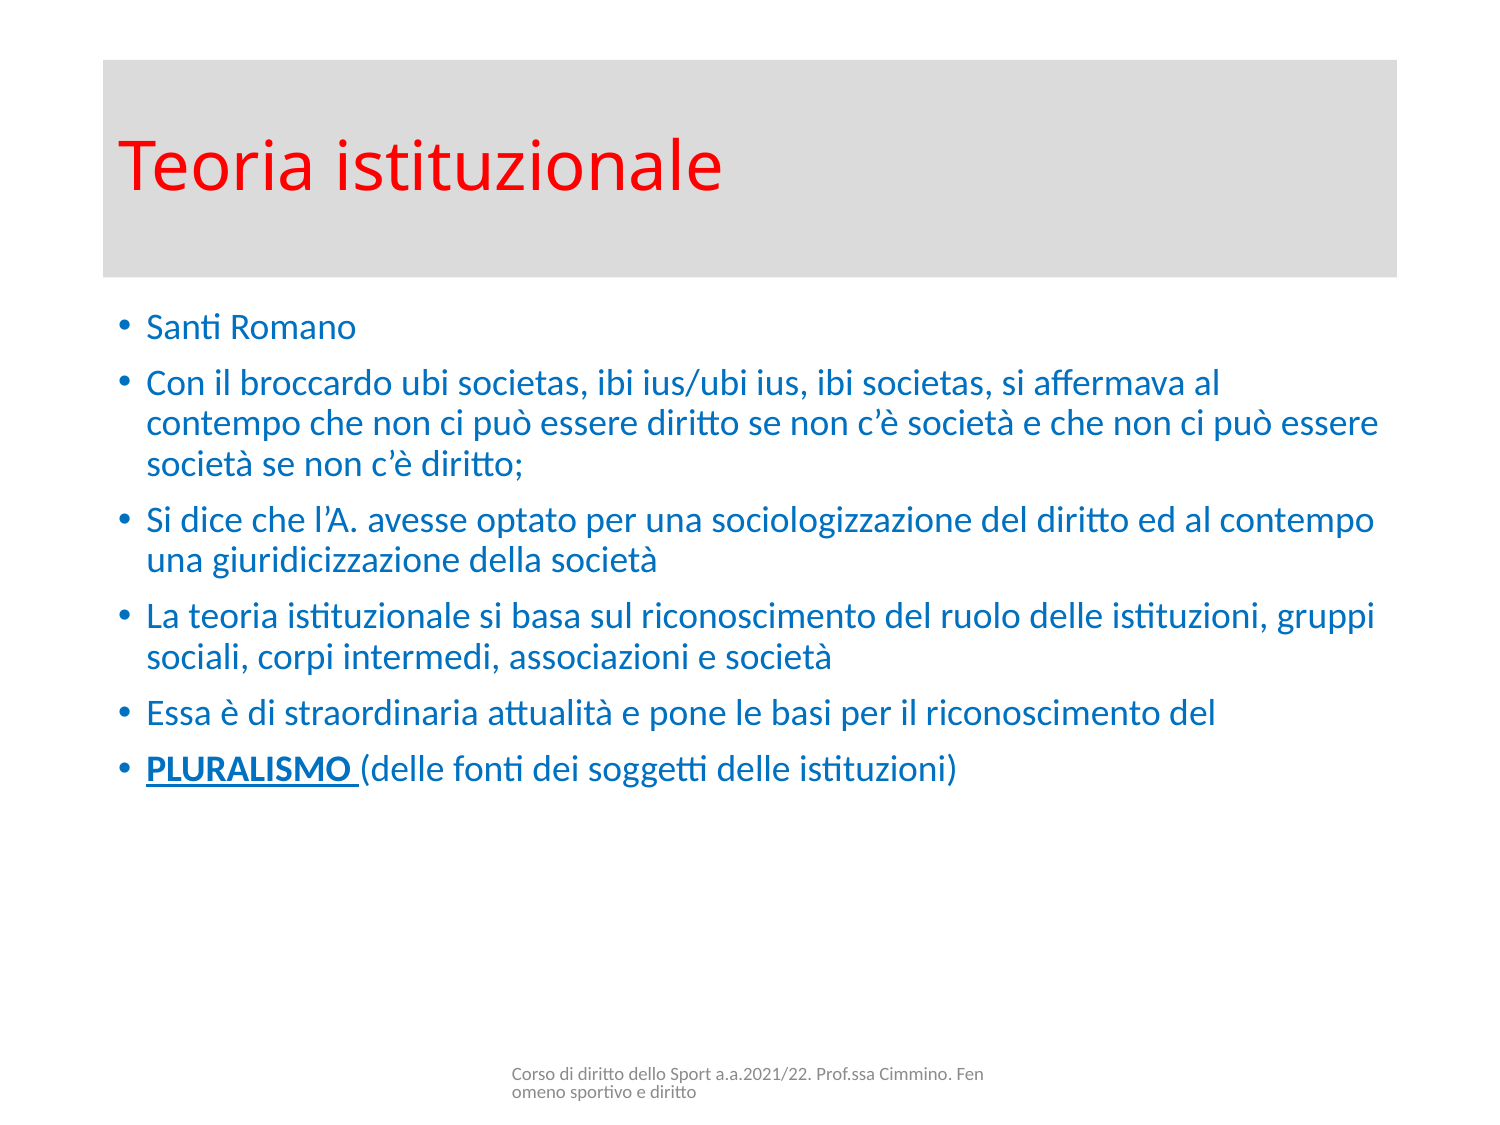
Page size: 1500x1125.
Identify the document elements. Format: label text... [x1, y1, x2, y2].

list Santi Romano Con il broccardo ubi societas, ibi ius/ubi ius, ibi societas, si affermava al contempo che non ci può essere diritto se non c’è società e che non ci può essere società se non c’è diritto; Si dice che l’A. avesse optato per una sociologizzazione del diritto ed al contempo una giuridicizzazione della società La teoria istituzionale si basa sul riconoscimento del ruolo delle istituzioni, gruppi sociali, corpi intermedi, associazioni e società Essa è di straordinaria attualità e pone le basi per il riconoscimento del PLURALISMO (delle fonti dei soggetti delle istituzioni) [103, 299, 1397, 1014]
title Teoria istituzionale [103, 59, 1397, 278]
footer Corso di diritto dello Sport a.a.2021/22. Prof.ssa Cimmino. Fenomeno sportivo e diritto [496, 1042, 1004, 1103]
